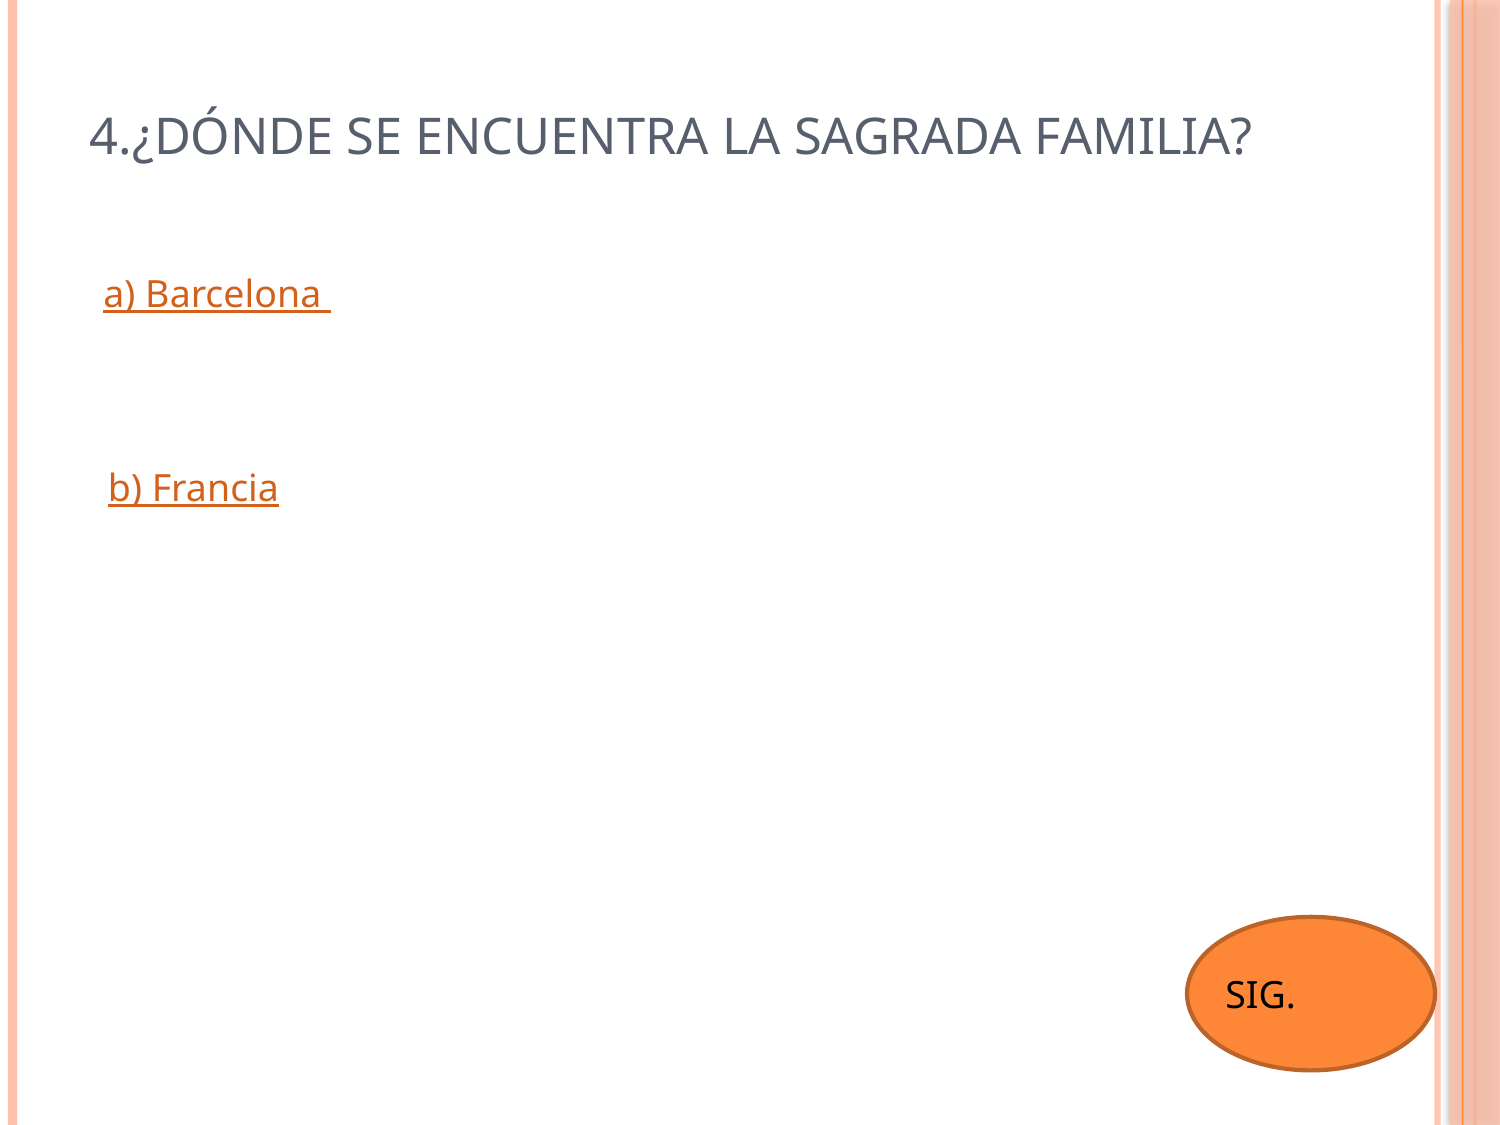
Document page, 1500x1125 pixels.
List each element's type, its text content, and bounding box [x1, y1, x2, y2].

list a) Barcelona [88, 262, 1300, 398]
text_box b) Francia [93, 456, 295, 522]
title 4.¿Dónde se encuentra la Sagrada Familia? [75, 45, 1300, 233]
text_box SIG. [1210, 964, 1400, 1024]
text_box [1184, 914, 1438, 1073]
